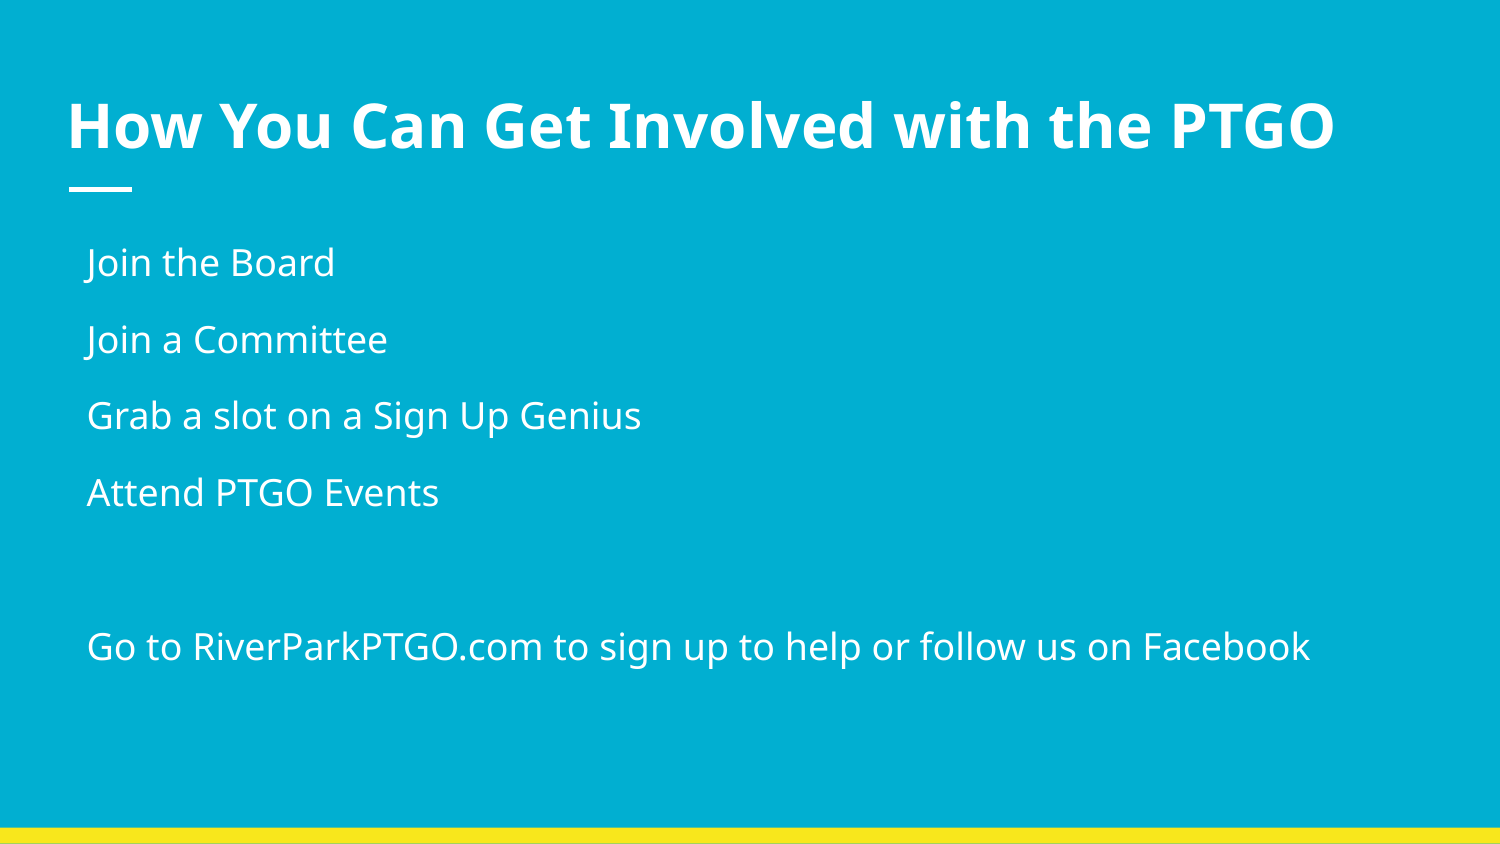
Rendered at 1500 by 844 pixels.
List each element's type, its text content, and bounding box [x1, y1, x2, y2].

title How You Can Get Involved with the PTGO [51, 71, 1449, 177]
list Join the Board Join a Committee Grab a slot on a Sign Up Genius Attend PTGO Events Go to RiverParkPTGO.com to sign up to help or follow us on Facebook [71, 217, 1470, 735]
